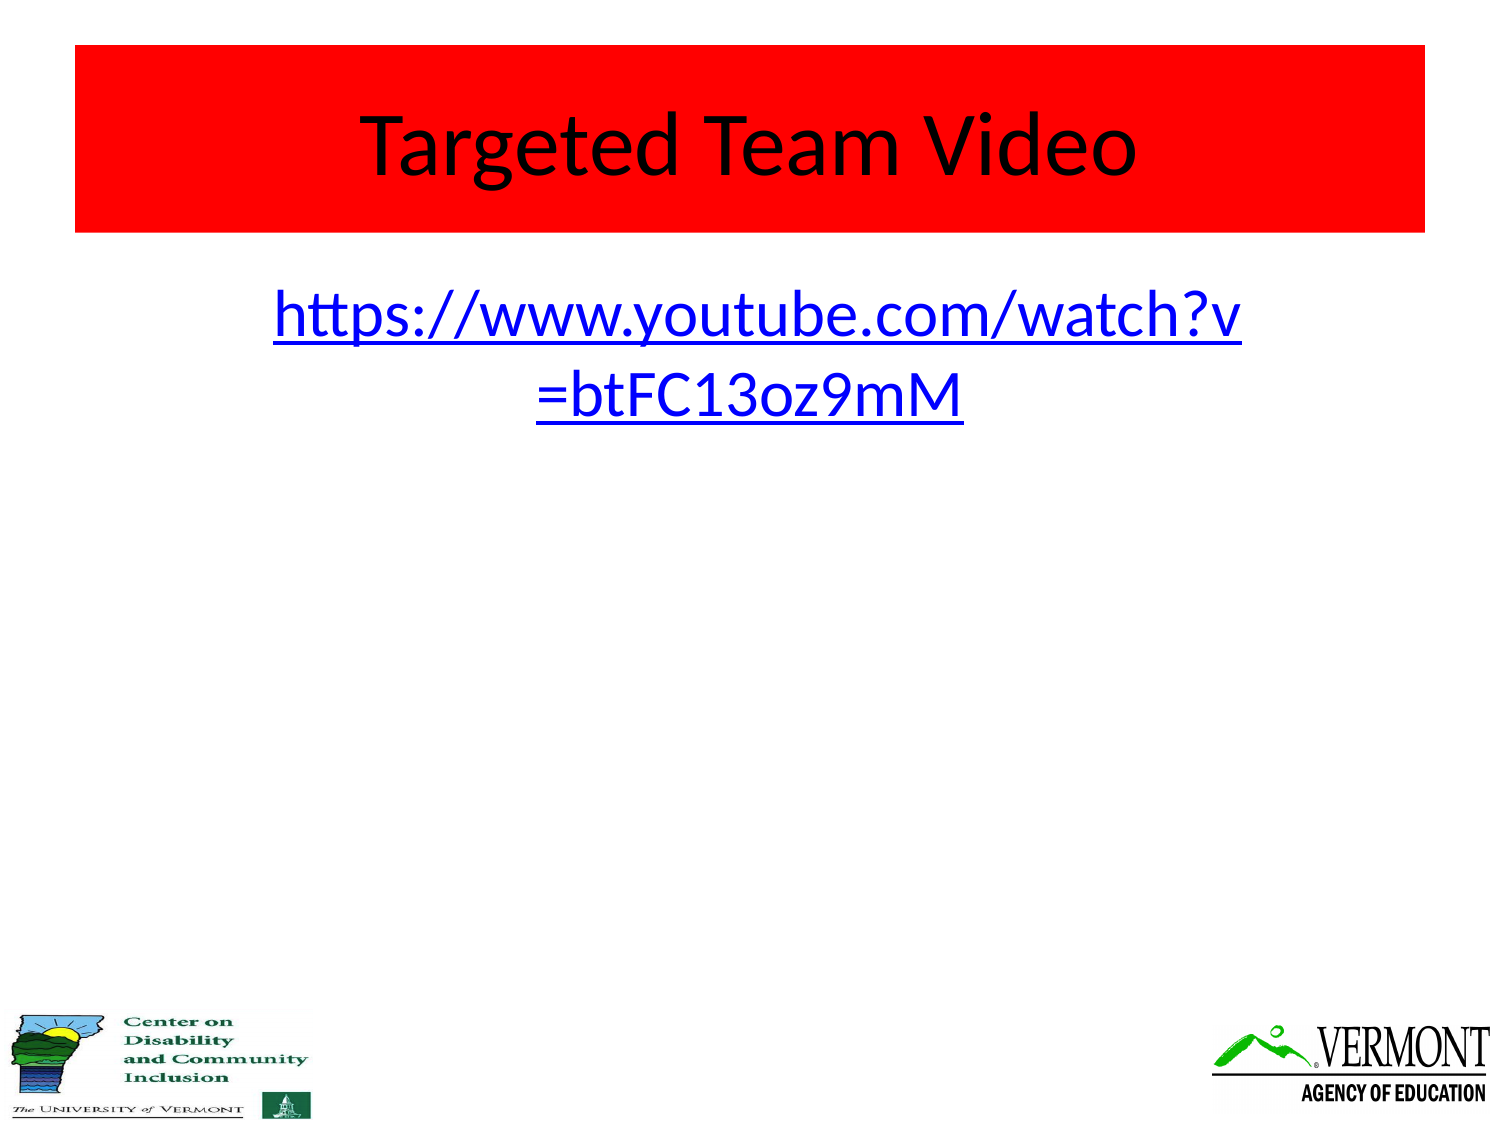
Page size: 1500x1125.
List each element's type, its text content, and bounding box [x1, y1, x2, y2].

list https://www.youtube.com/watch?v=btFC13oz9mM [75, 262, 1425, 992]
picture [4, 1009, 313, 1120]
picture [1212, 1025, 1490, 1114]
title Targeted Team Video [75, 45, 1425, 233]
